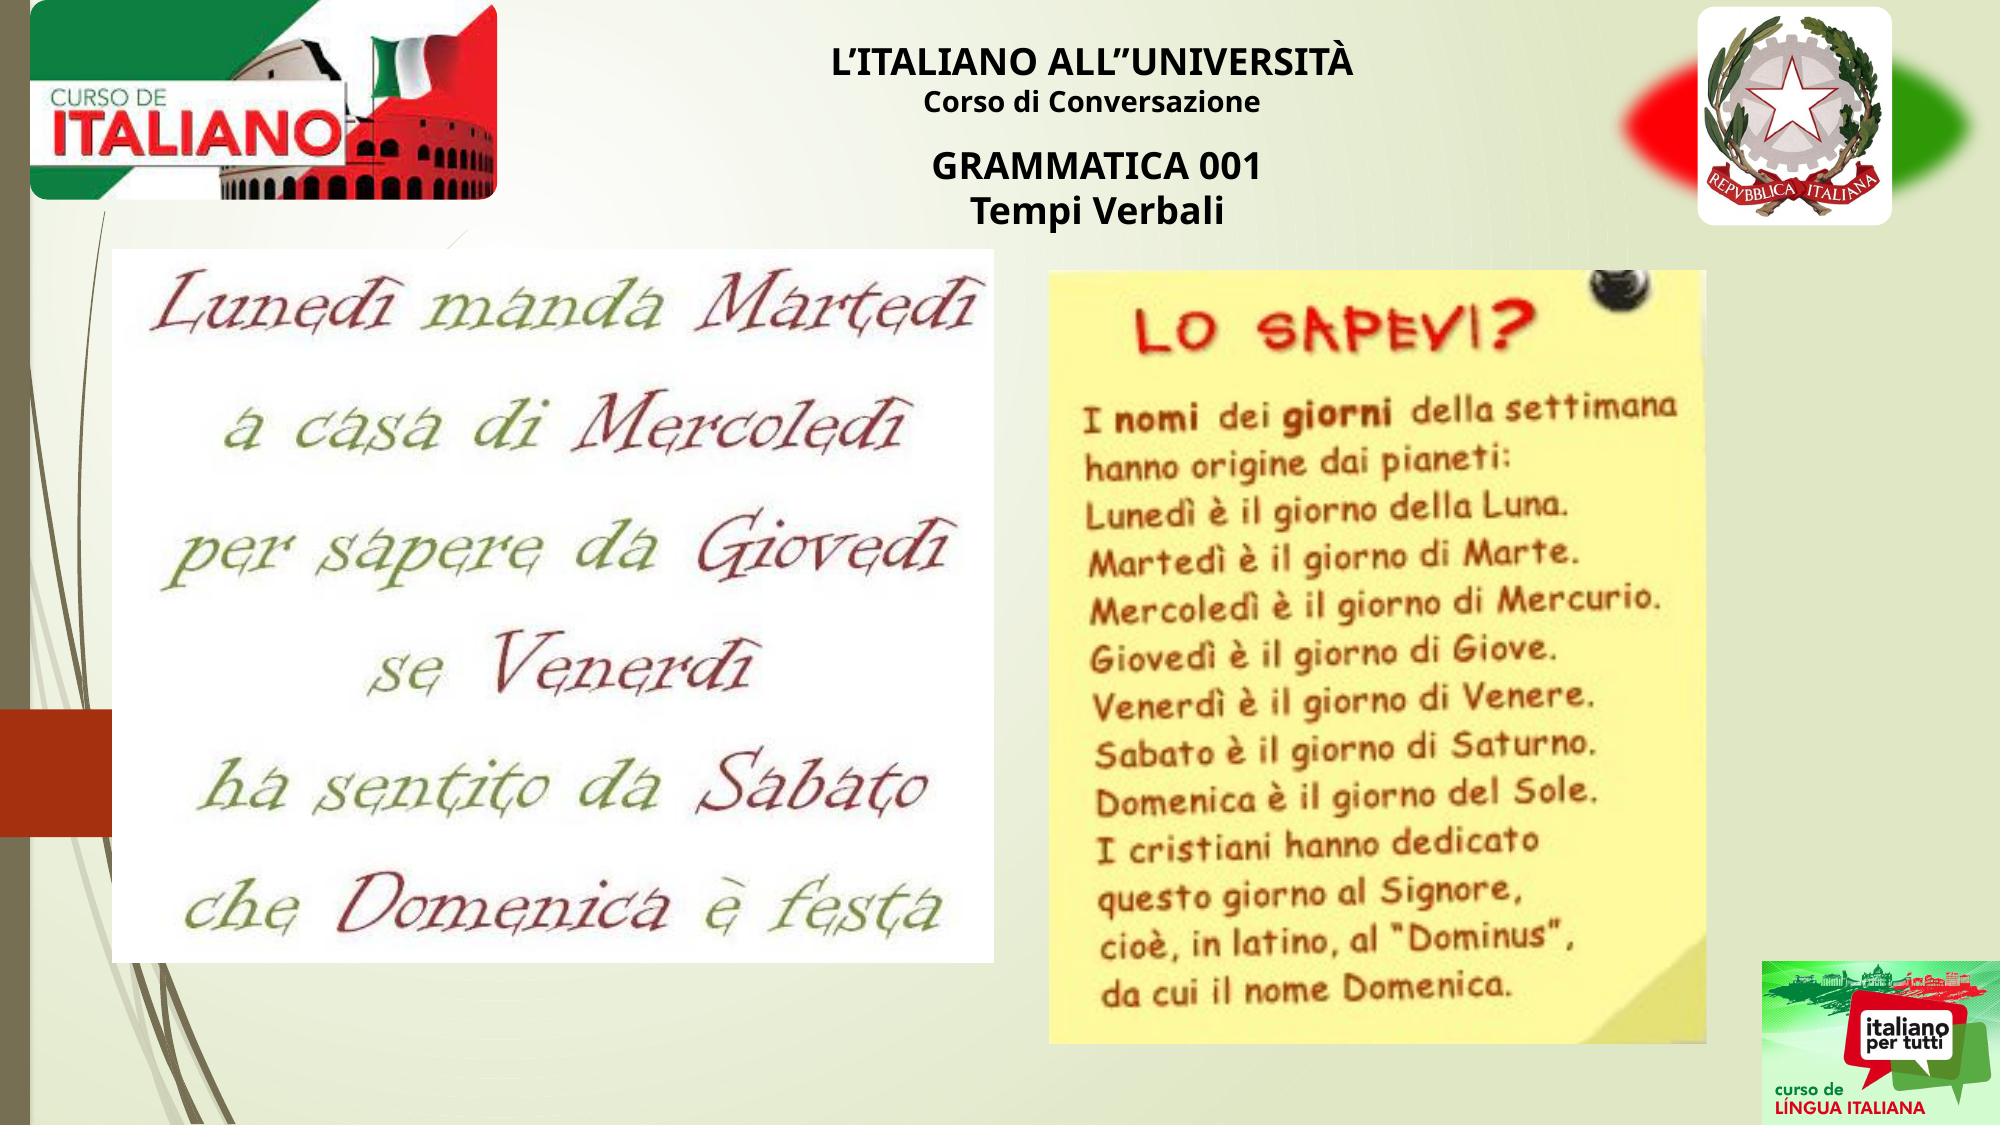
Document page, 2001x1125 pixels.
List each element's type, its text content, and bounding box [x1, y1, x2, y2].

picture [29, 0, 498, 200]
picture [111, 249, 994, 963]
text_box GRAMMATICA 001 Tempi Verbali [829, 135, 1366, 240]
picture [1761, 961, 2000, 1125]
text_box L’ITALIANO ALL”UNIVERSITÀ Corso di Conversazione [777, 30, 1408, 126]
picture [1601, 6, 1991, 227]
picture [1048, 270, 1707, 1044]
